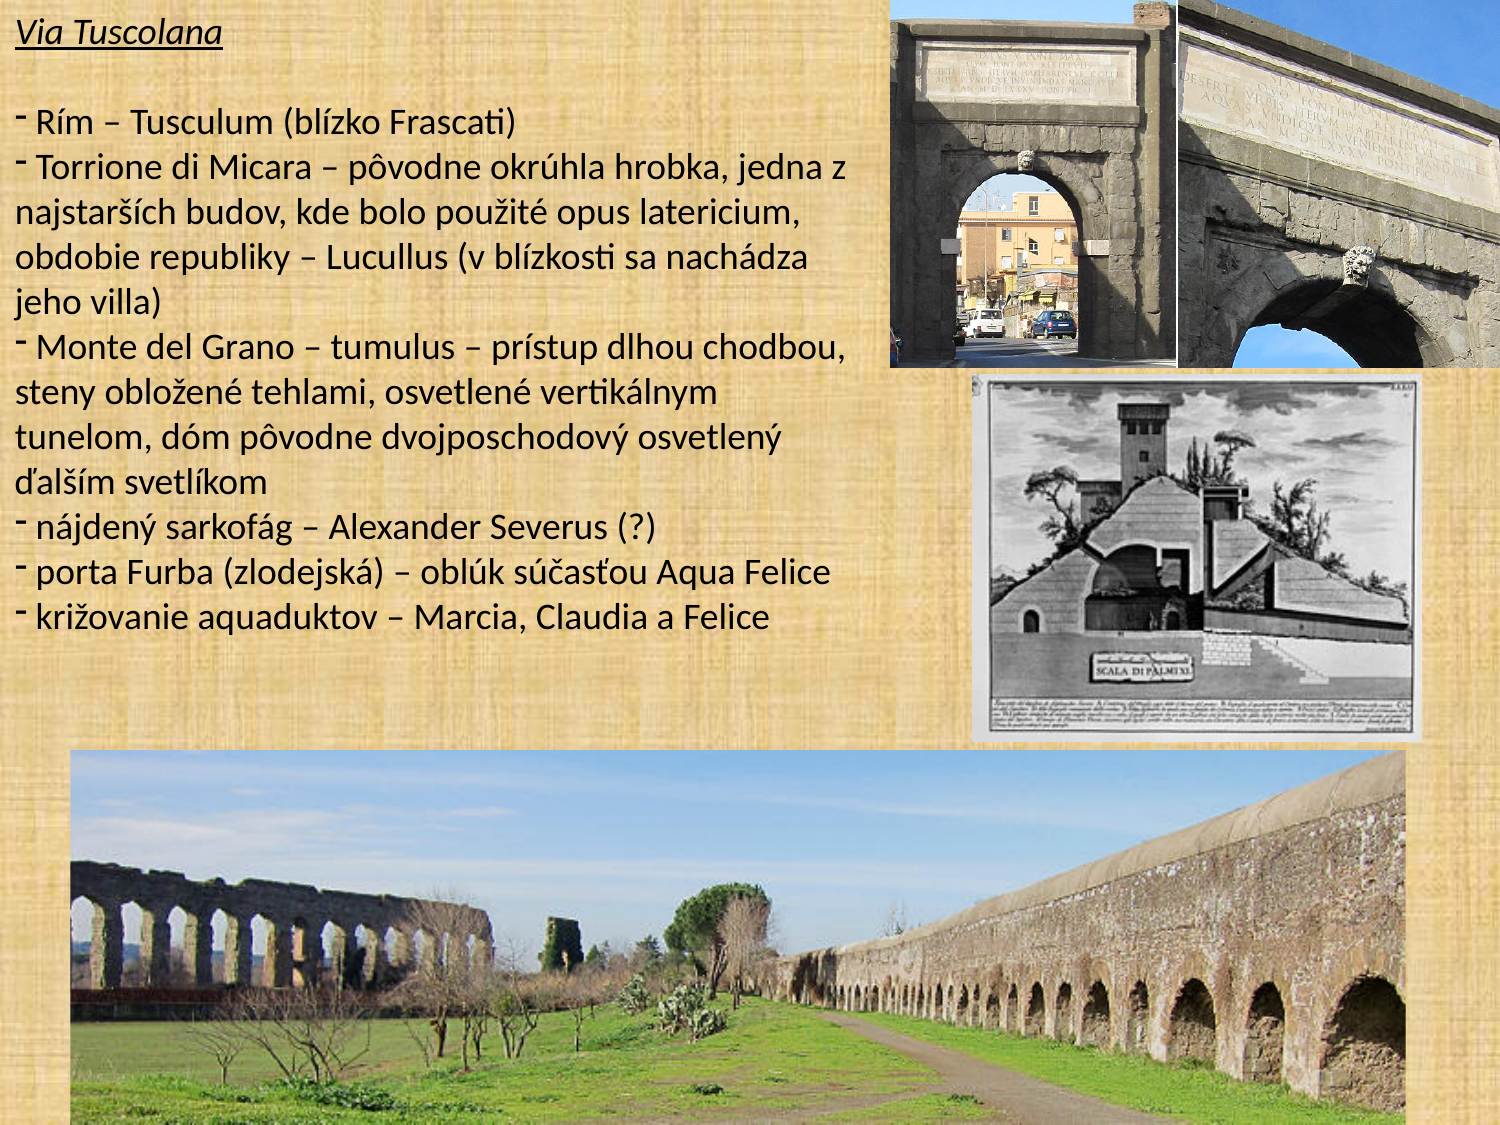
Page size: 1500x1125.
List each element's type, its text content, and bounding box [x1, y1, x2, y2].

picture [0, 0, 1500, 1125]
text_box Via Tuscolana Rím – Tusculum (blízko Frascati) Torrione di Micara – pôvodne okrúhla hrobka, jedna z najstarších budov, kde bolo použité opus latericium, obdobie republiky – Lucullus (v blízkosti sa nachádza jeho villa) Monte del Grano – tumulus – prístup dlhou chodbou, steny obložené tehlami, osvetlené vertikálnym tunelom, dóm pôvodne dvojposchodový osvetlený ďalším svetlíkom nájdený sarkofág – Alexander Severus (?) porta Furba (zlodejská) – oblúk súčasťou Aqua Felice križovanie aquaduktov – Marcia, Claudia a Felice [0, 0, 868, 645]
